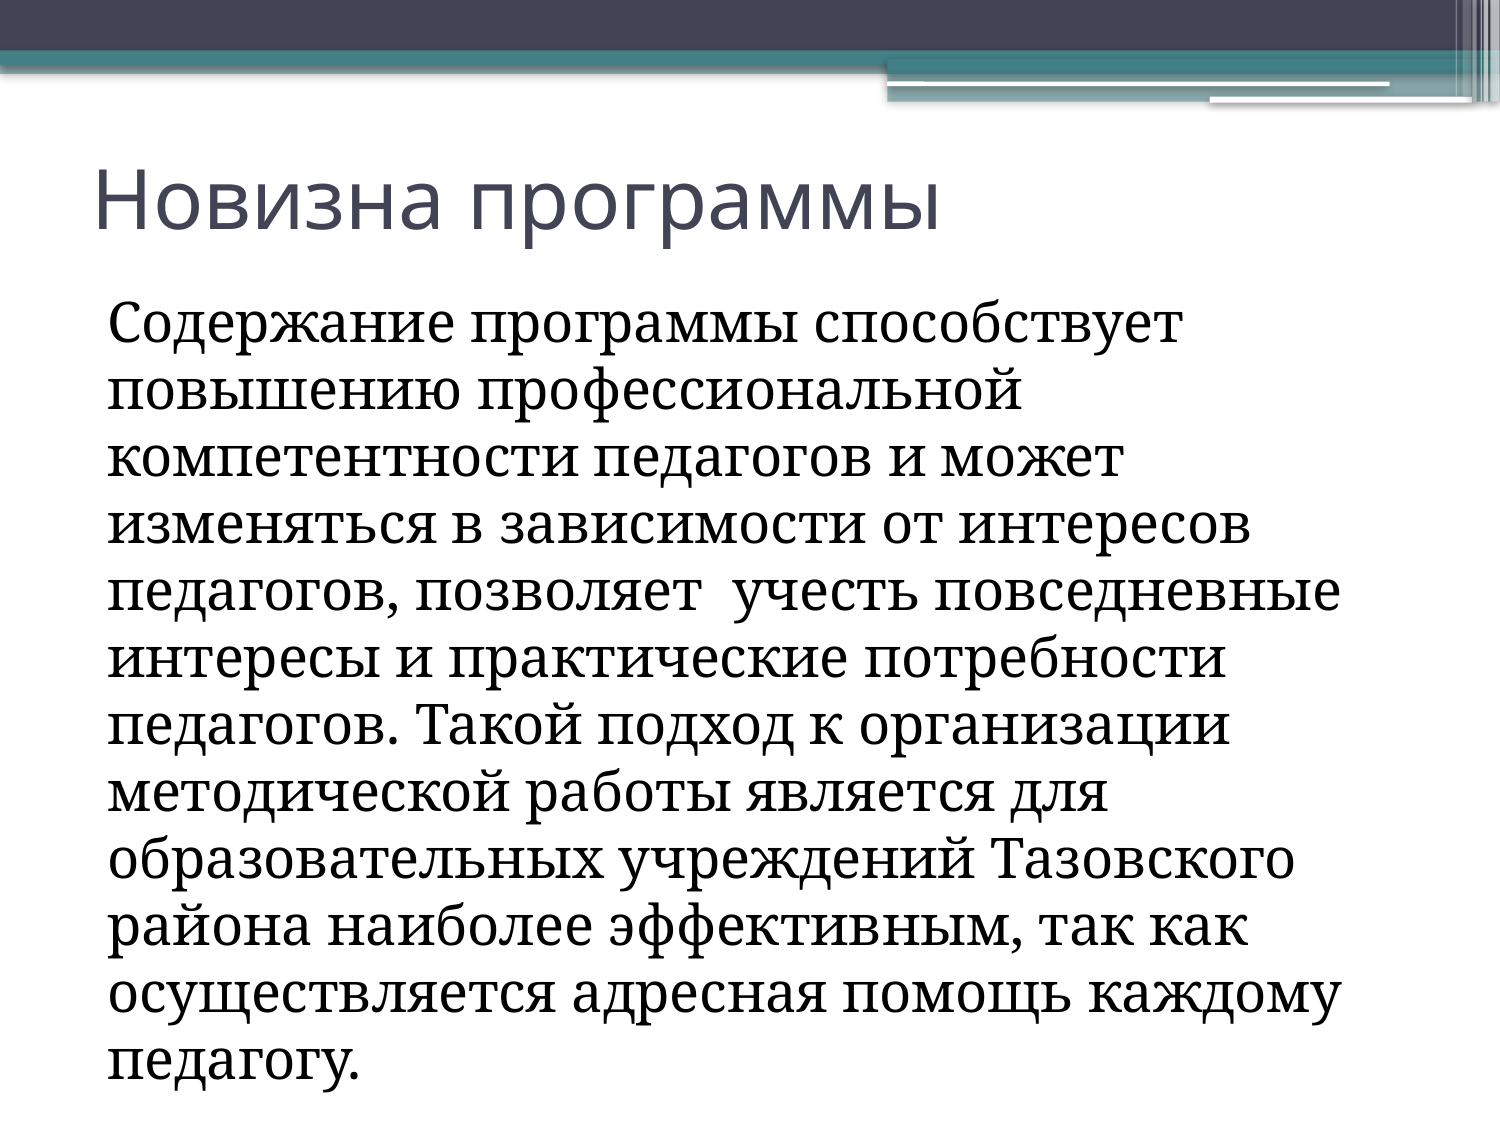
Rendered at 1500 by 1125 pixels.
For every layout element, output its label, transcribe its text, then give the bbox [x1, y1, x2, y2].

list Содержание программы способствует повышению профессиональной компетентности педагогов и может изменяться в зависимости от интересов педагогов, позволяет учесть повседневные интересы и практические потребности педагогов. Такой подход к организации методической работы является для образовательных учреждений Тазовского района наиболее эффективным, так как осуществляется адресная помощь каждому педагогу. [75, 278, 1425, 1106]
title Новизна программы [76, 113, 1427, 279]
